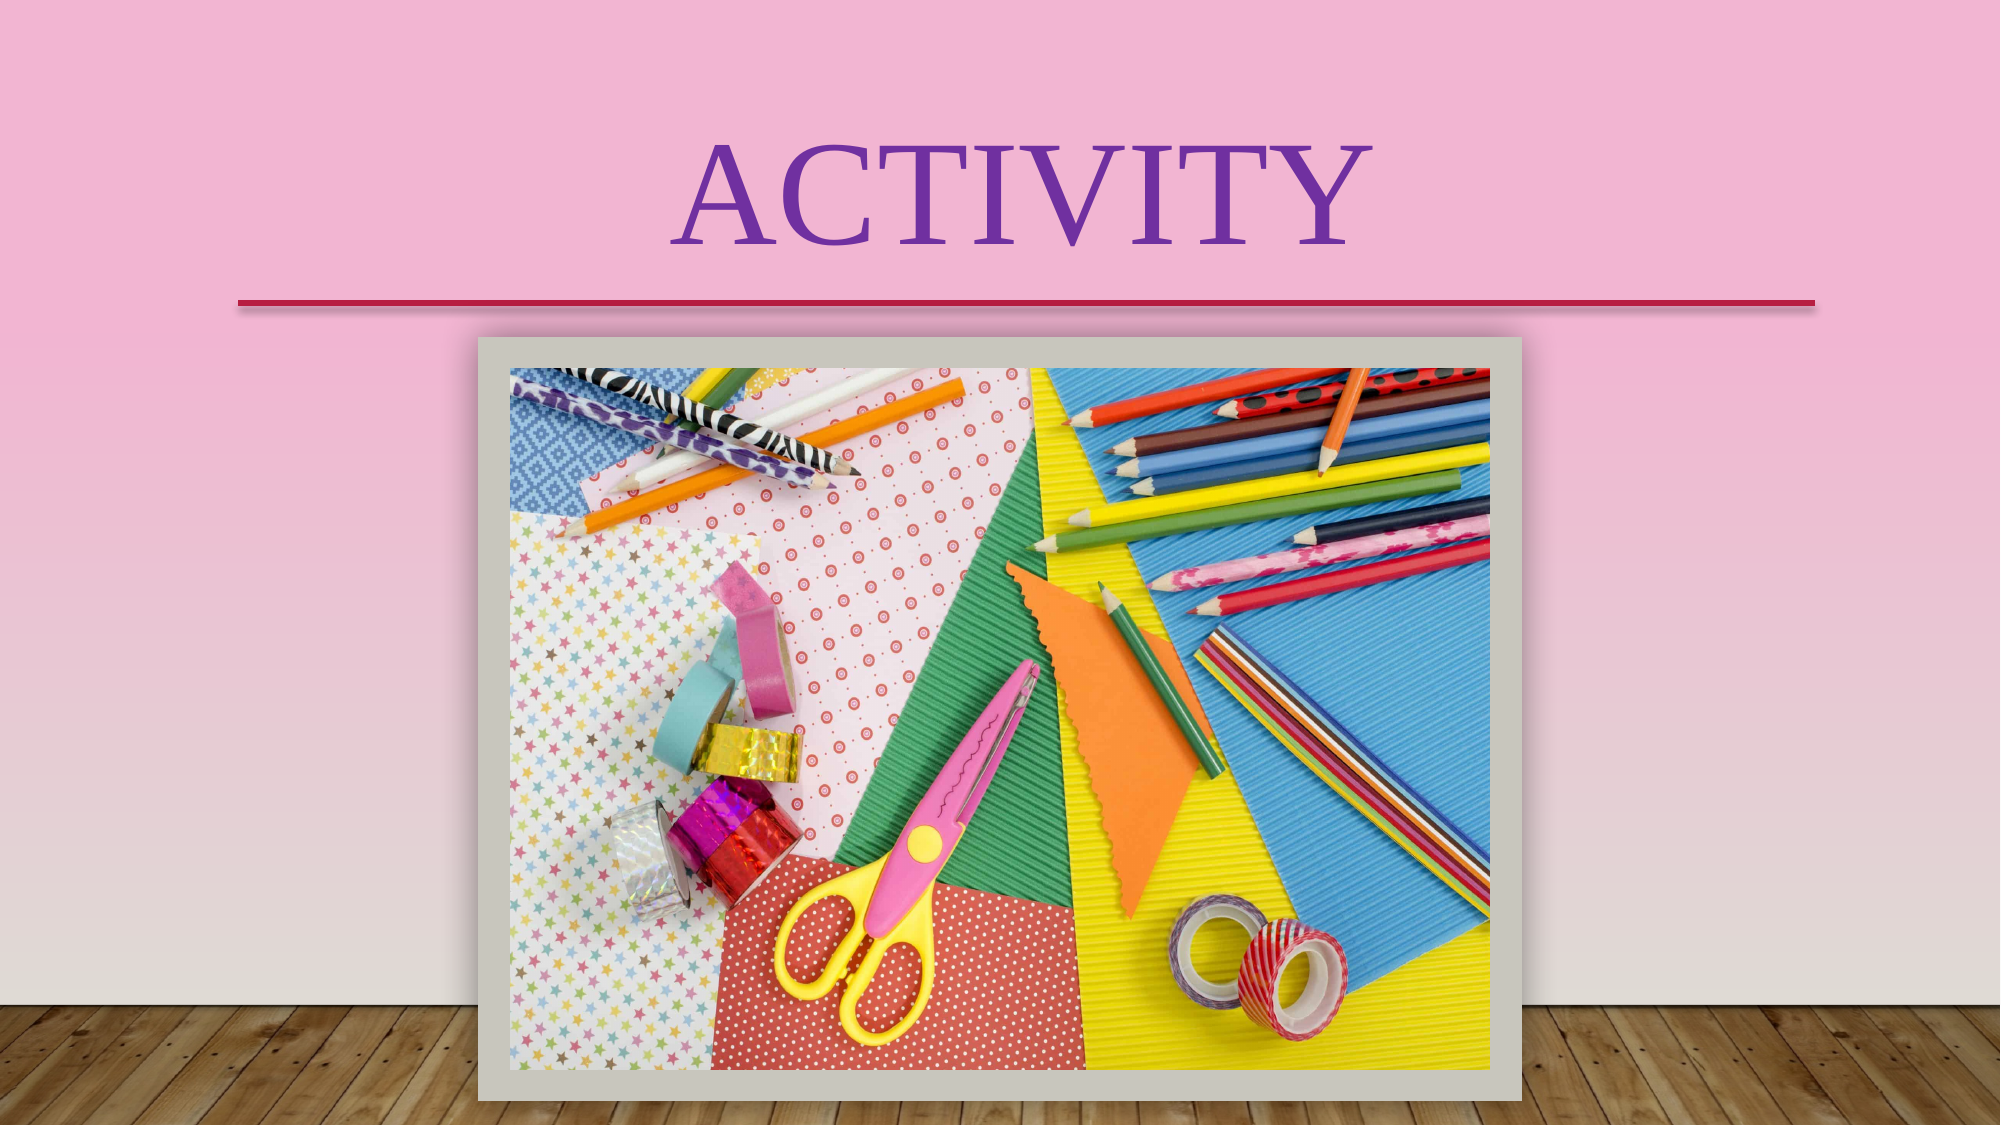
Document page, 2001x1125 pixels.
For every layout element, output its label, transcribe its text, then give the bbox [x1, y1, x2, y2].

picture [508, 367, 1491, 1071]
title ACTIVITY [235, 107, 1811, 280]
picture [0, 1005, 2000, 1125]
